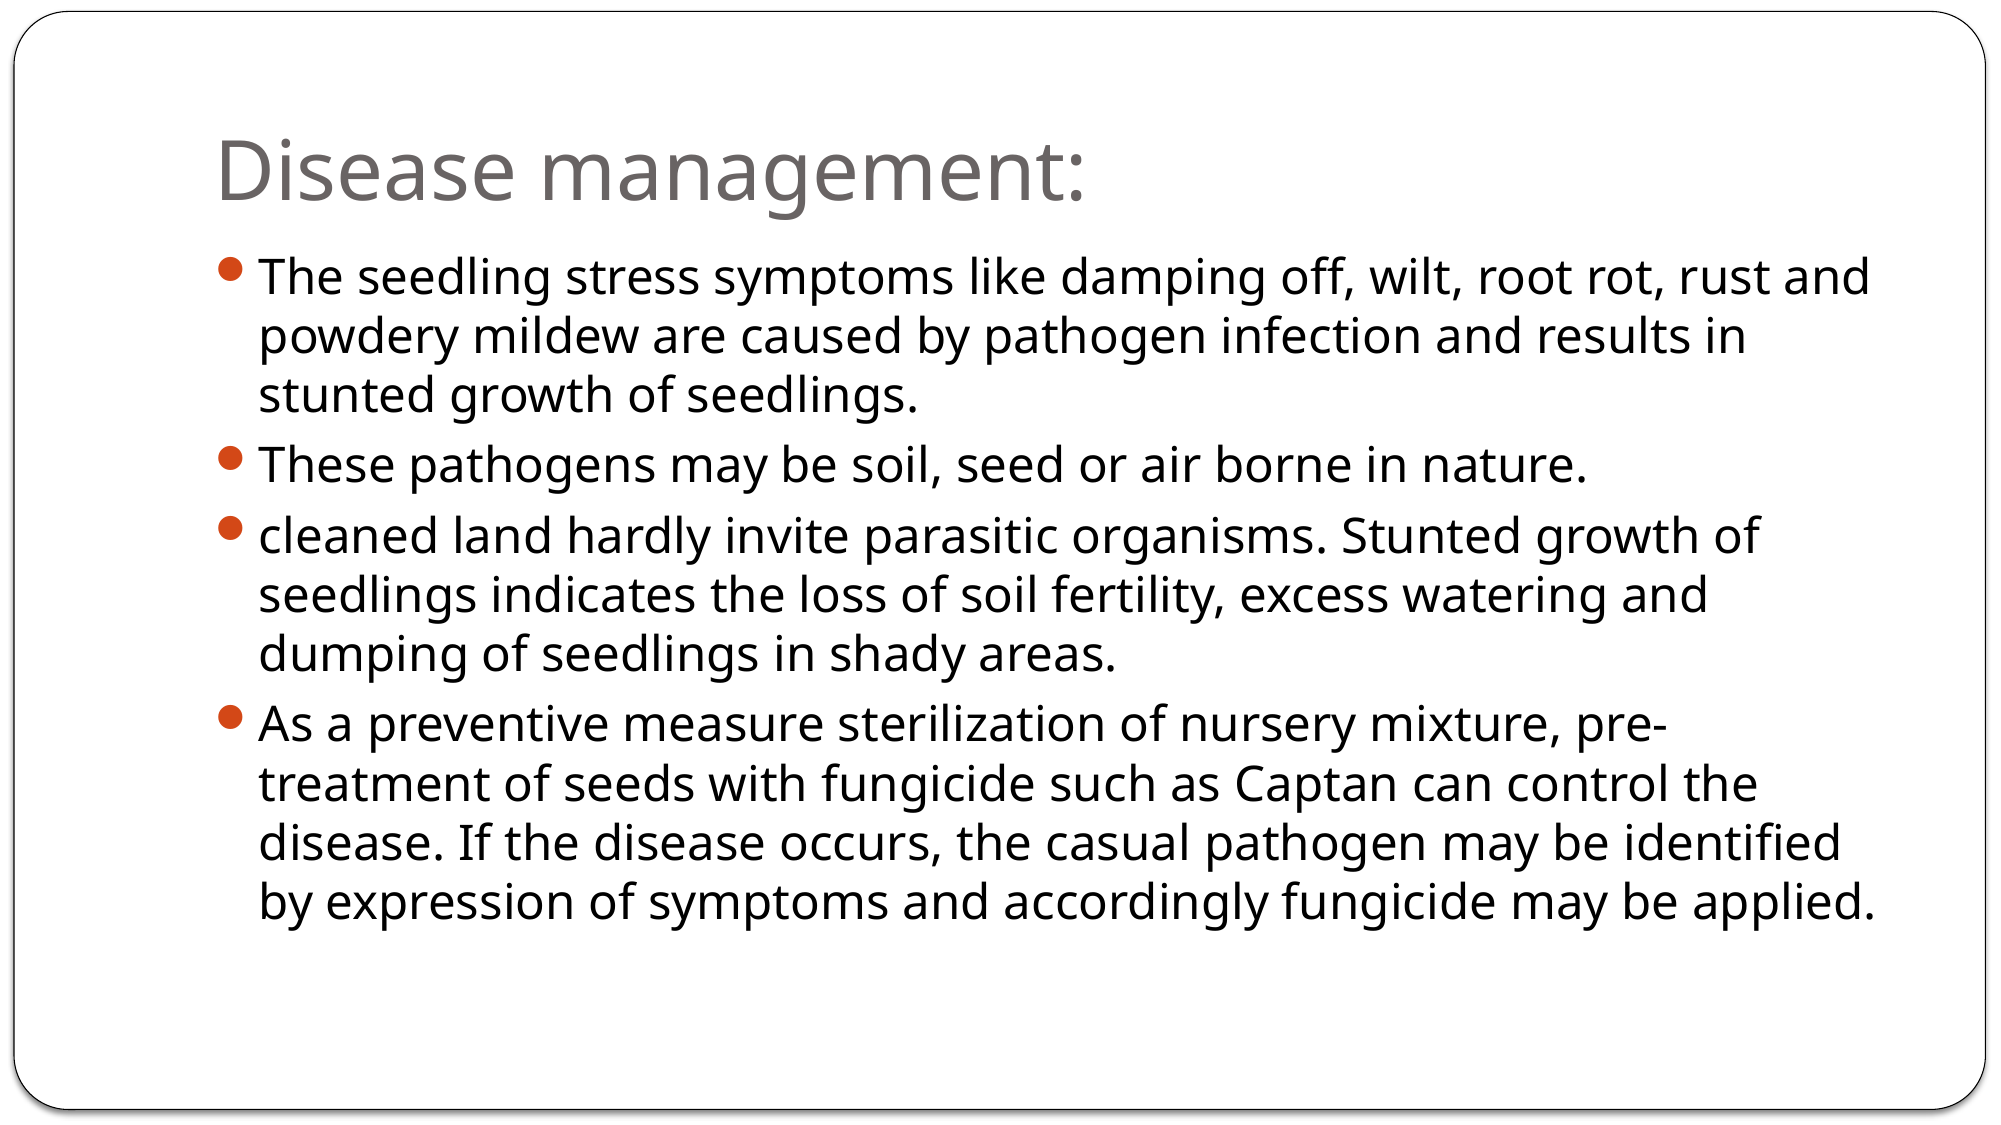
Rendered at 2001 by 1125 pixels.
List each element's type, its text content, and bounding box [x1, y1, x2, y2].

list The seedling stress symptoms like damping off, wilt, root rot, rust and powdery mildew are caused by pathogen infection and results in stunted growth of seedlings. These pathogens may be soil, seed or air borne in nature. cleaned land hardly invite parasitic organisms. Stunted growth of seedlings indicates the loss of soil fertility, excess watering and dumping of seedlings in shady areas. As a preventive measure sterilization of nursery mixture, pre-treatment of seeds with fungicide such as Captan can control the disease. If the disease occurs, the casual pathogen may be identified by expression of symptoms and accordingly fungicide may be applied. [200, 237, 1900, 988]
title Disease management: [200, 45, 1900, 233]
